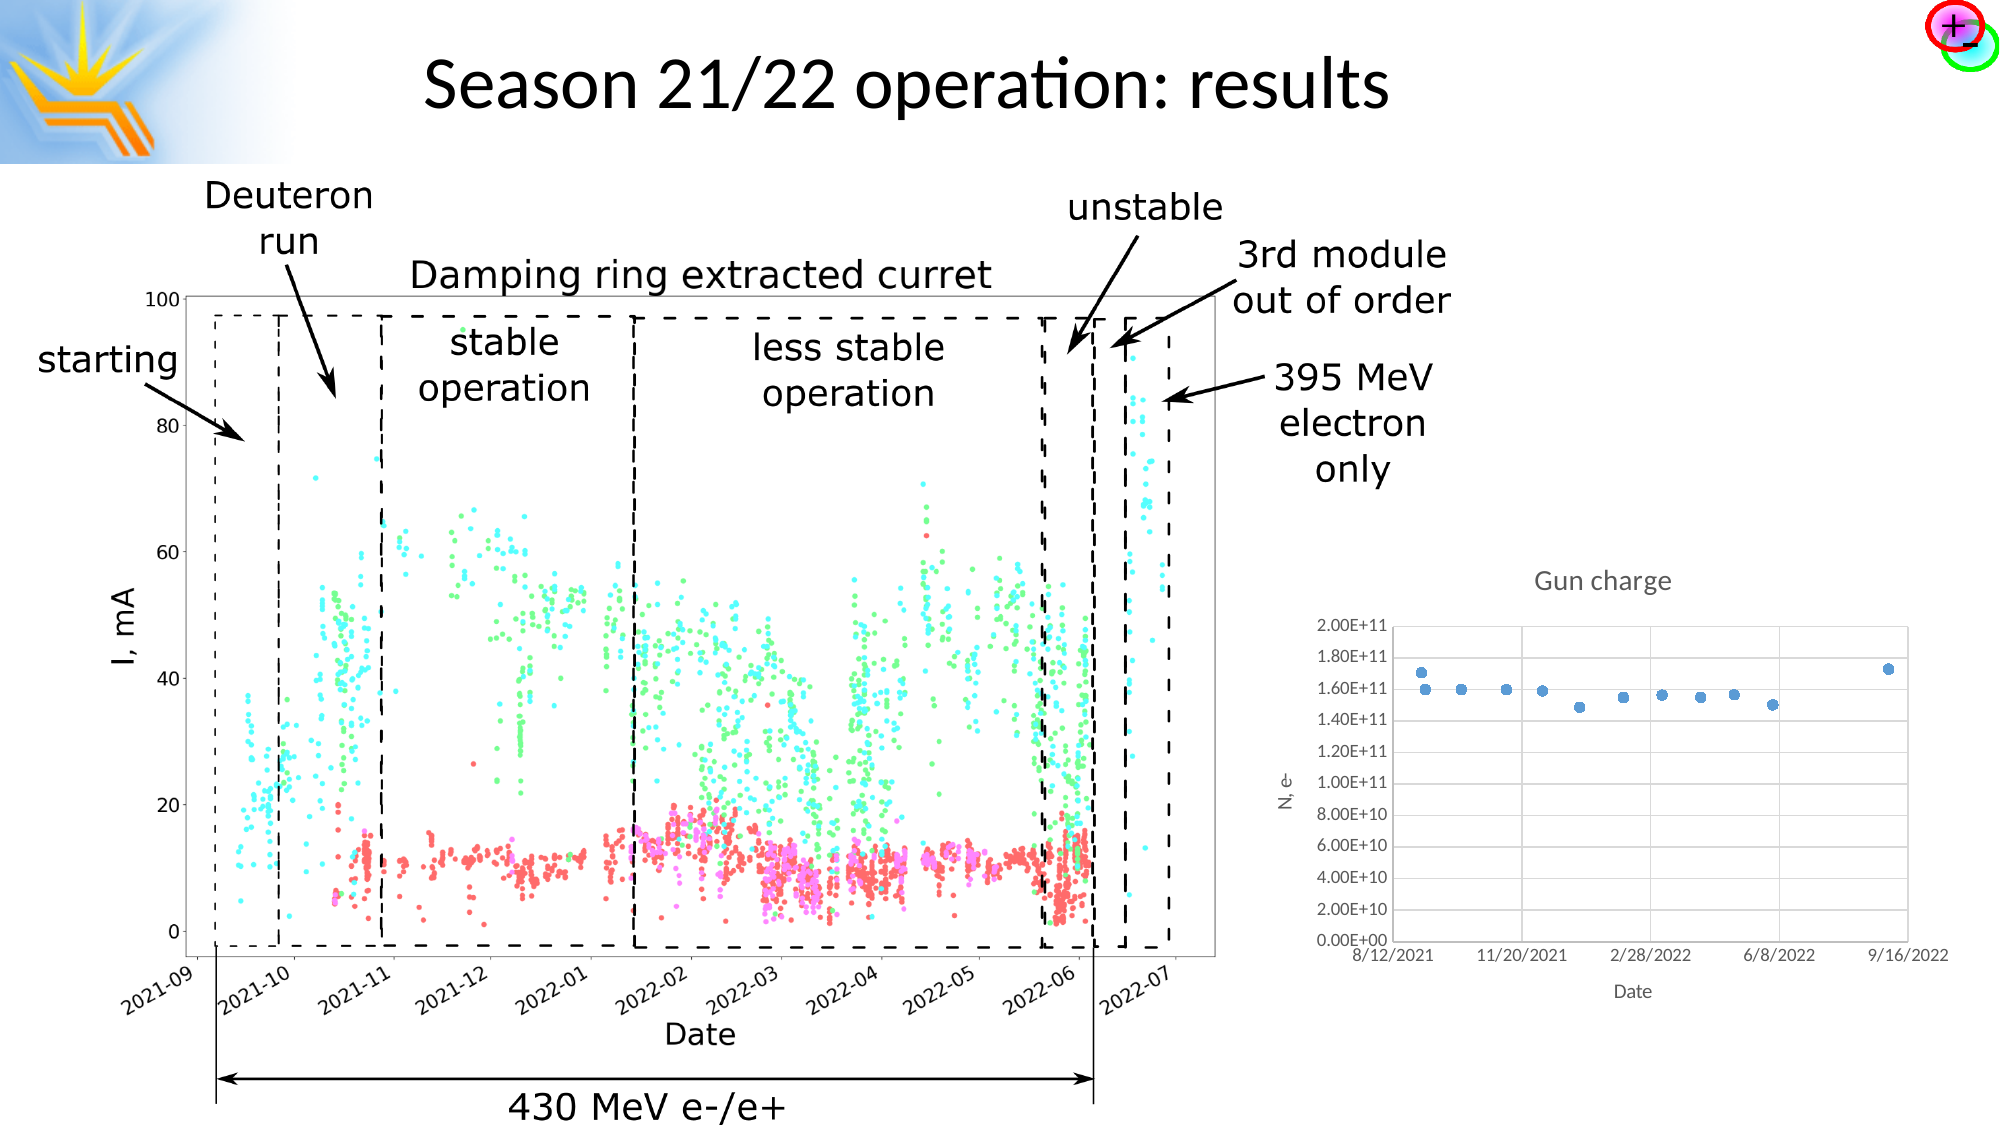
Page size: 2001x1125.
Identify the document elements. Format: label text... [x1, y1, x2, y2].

chart [1242, 542, 1964, 1034]
picture [0, 0, 300, 164]
picture [39, 181, 1451, 1125]
picture [1925, 0, 2000, 72]
text_box Season 21/22 operation: results [409, 26, 1886, 131]
